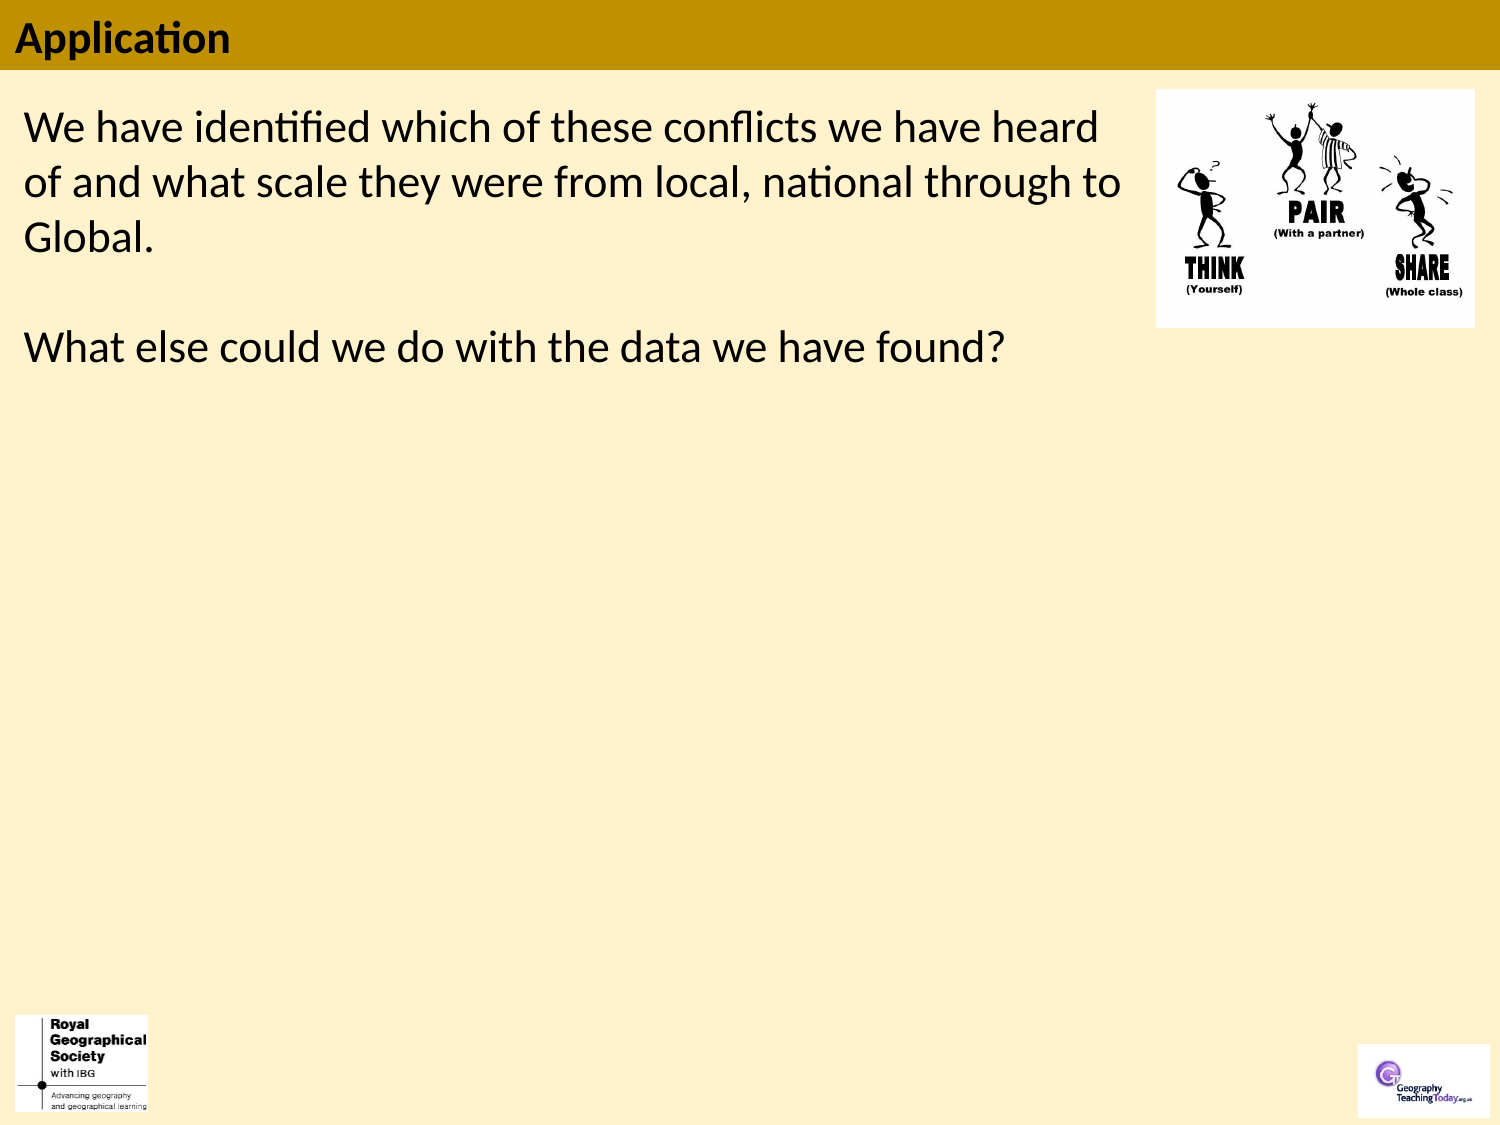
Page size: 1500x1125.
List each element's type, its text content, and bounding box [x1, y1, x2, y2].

picture [15, 1015, 148, 1112]
picture [1156, 89, 1475, 328]
picture [1358, 1044, 1490, 1118]
text_box Application [0, 0, 1500, 70]
text_box We have identified which of these conflicts we have heard of and what scale they were from local, national through to Global. What else could we do with the data we have found? [8, 89, 1147, 380]
